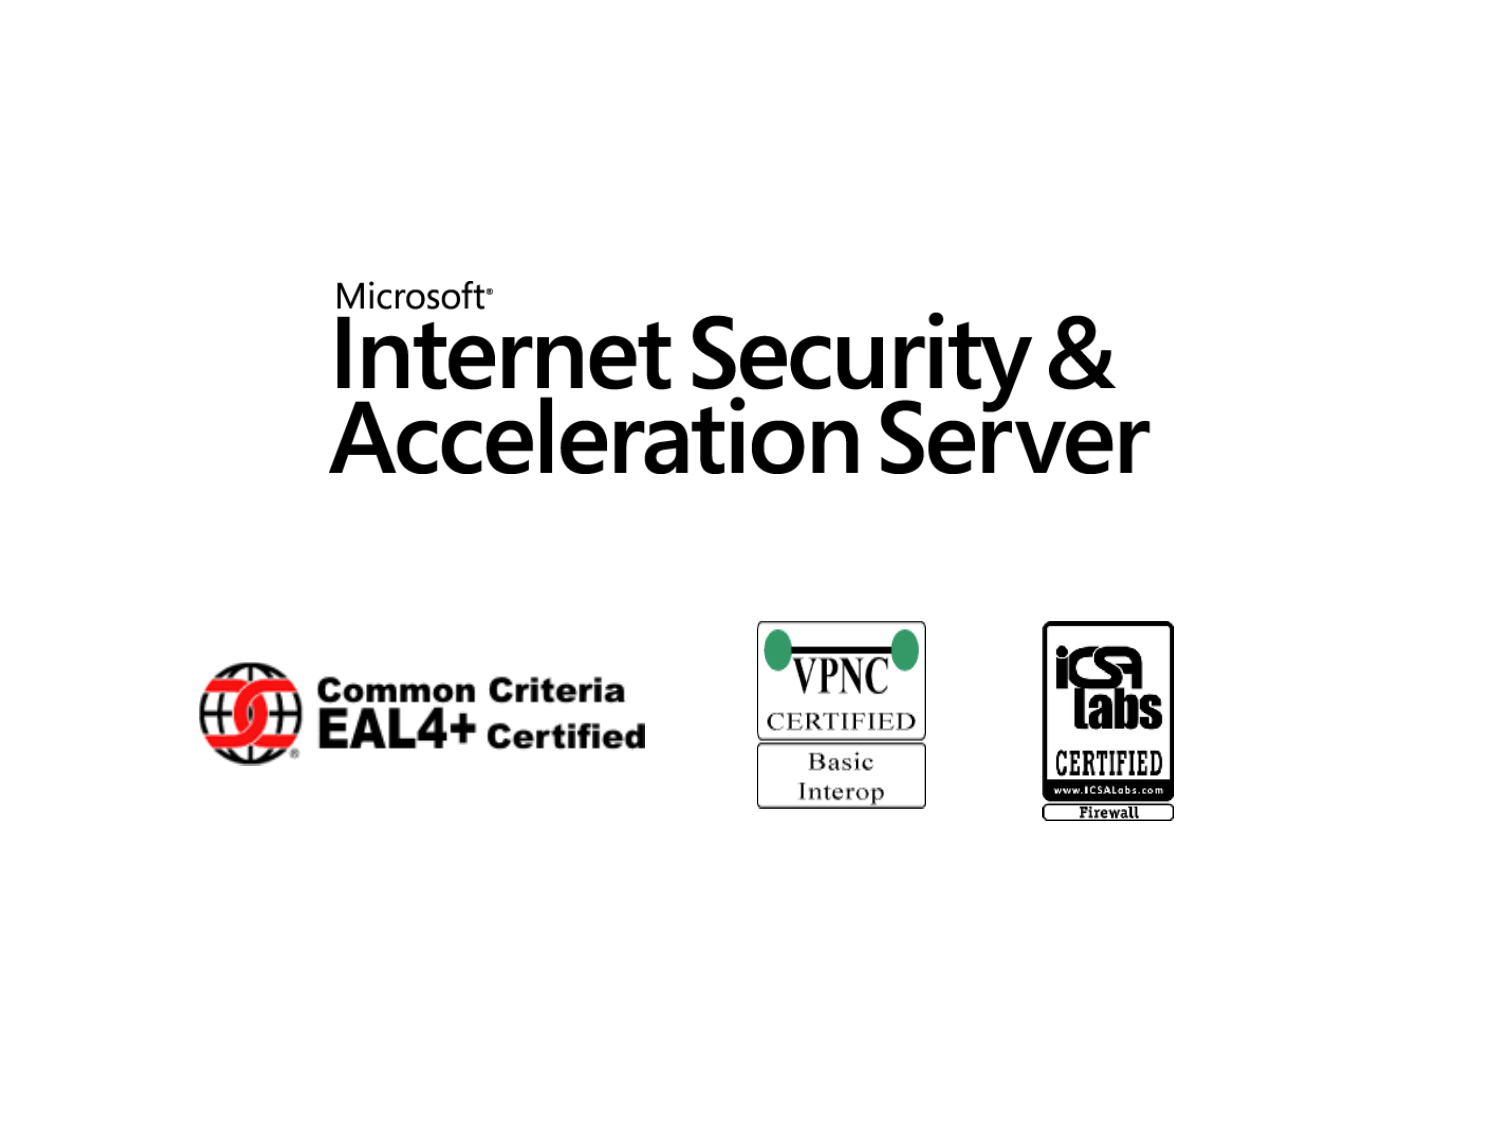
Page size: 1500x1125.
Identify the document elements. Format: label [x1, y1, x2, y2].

picture [1042, 620, 1174, 821]
picture [757, 620, 927, 809]
picture [327, 280, 1161, 474]
picture [198, 661, 645, 766]
